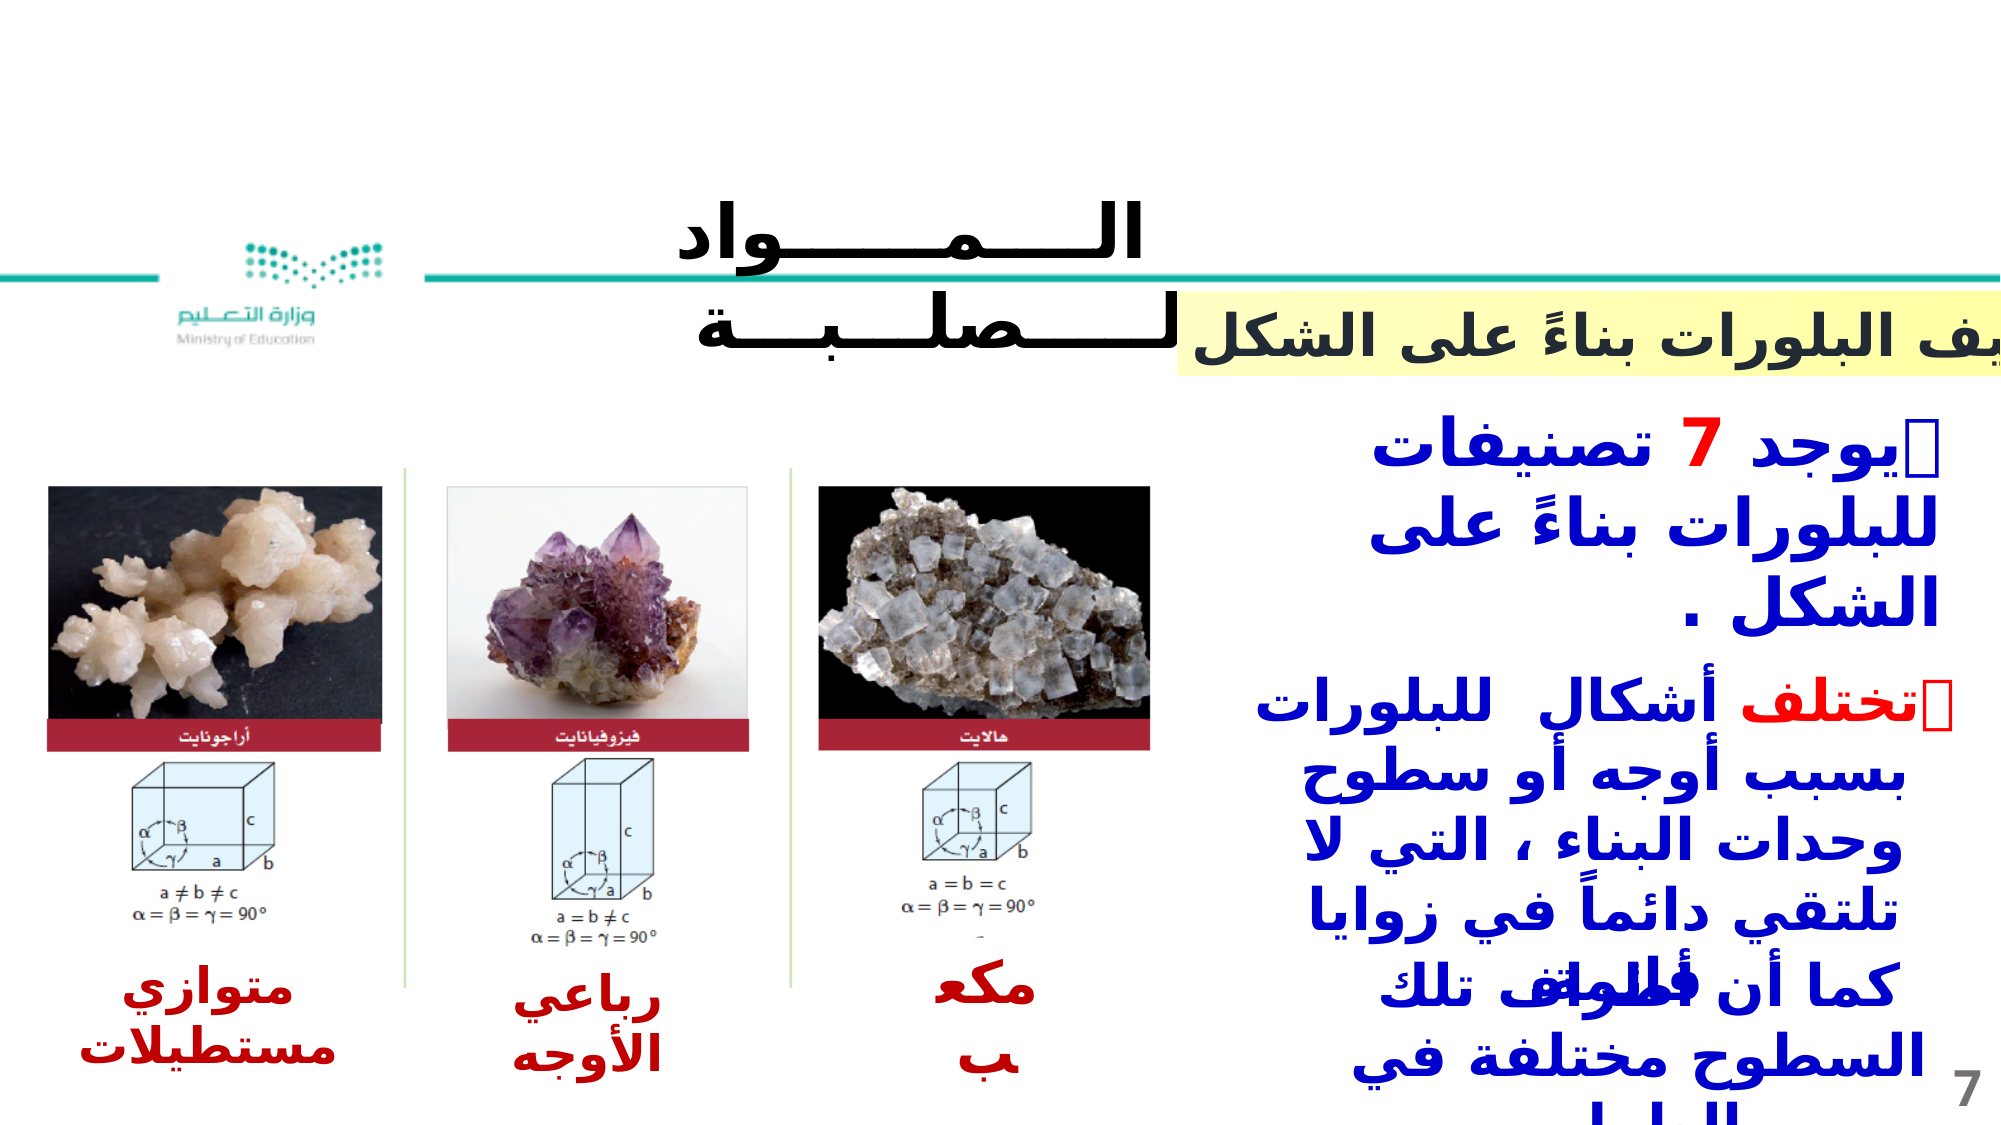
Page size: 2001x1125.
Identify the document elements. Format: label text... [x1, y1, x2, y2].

text_box كما أن أطراف تلك السطوح مختلفة في الطول. [1320, 940, 1957, 1125]
text_box 7 [1935, 1049, 2000, 1125]
text_box متوازي مستطيلات [37, 945, 380, 1081]
text_box مكعب [894, 988, 1081, 1093]
text_box الــــمــــــواد الـــــصلـــبـــة [446, 175, 1378, 371]
text_box تختلف أشكال للبلورات بسبب أوجه أو سطوح وحدات البناء ، التي لا تلتقي دائماً في زوايا قائمة. [1232, 655, 1978, 1020]
text_box تصنيف البلورات بناءً على الشكل [1177, 291, 2000, 376]
text_box رباعي الأوجه [426, 988, 750, 1089]
text_box يوجد 7 تصنيفات للبلورات بناءً على الشكل . [1292, 392, 1958, 648]
picture [0, 0, 2001, 1125]
